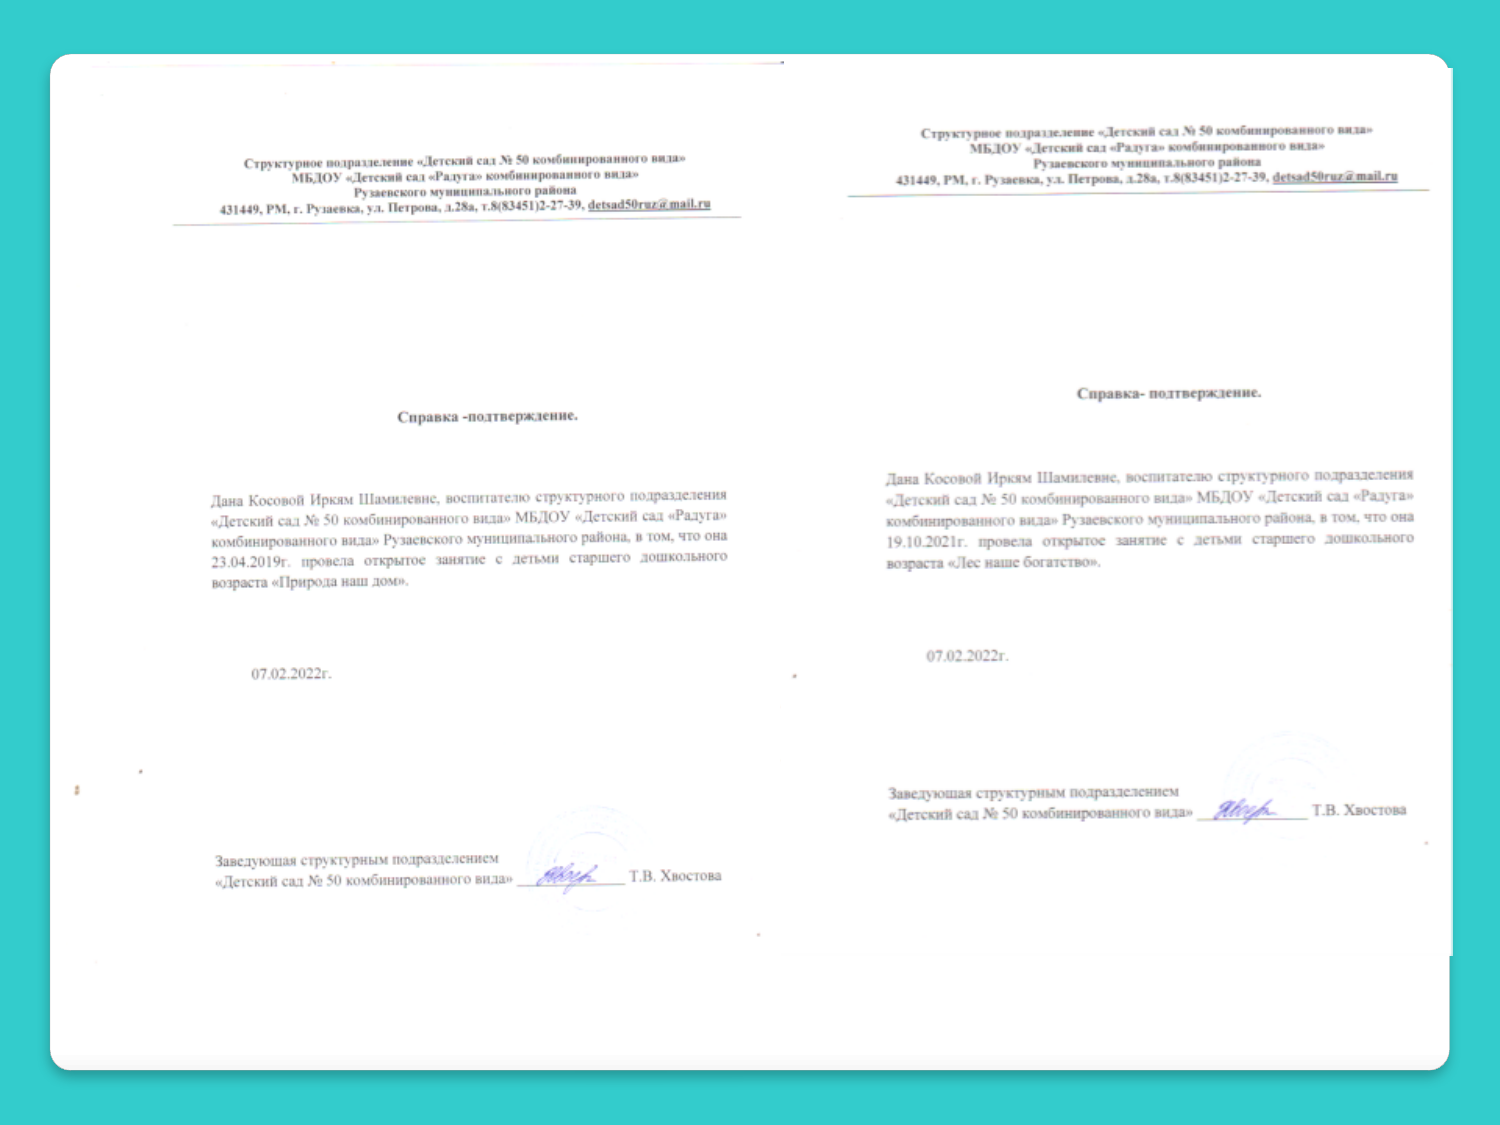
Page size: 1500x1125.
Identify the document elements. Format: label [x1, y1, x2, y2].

picture [66, 57, 1453, 1046]
